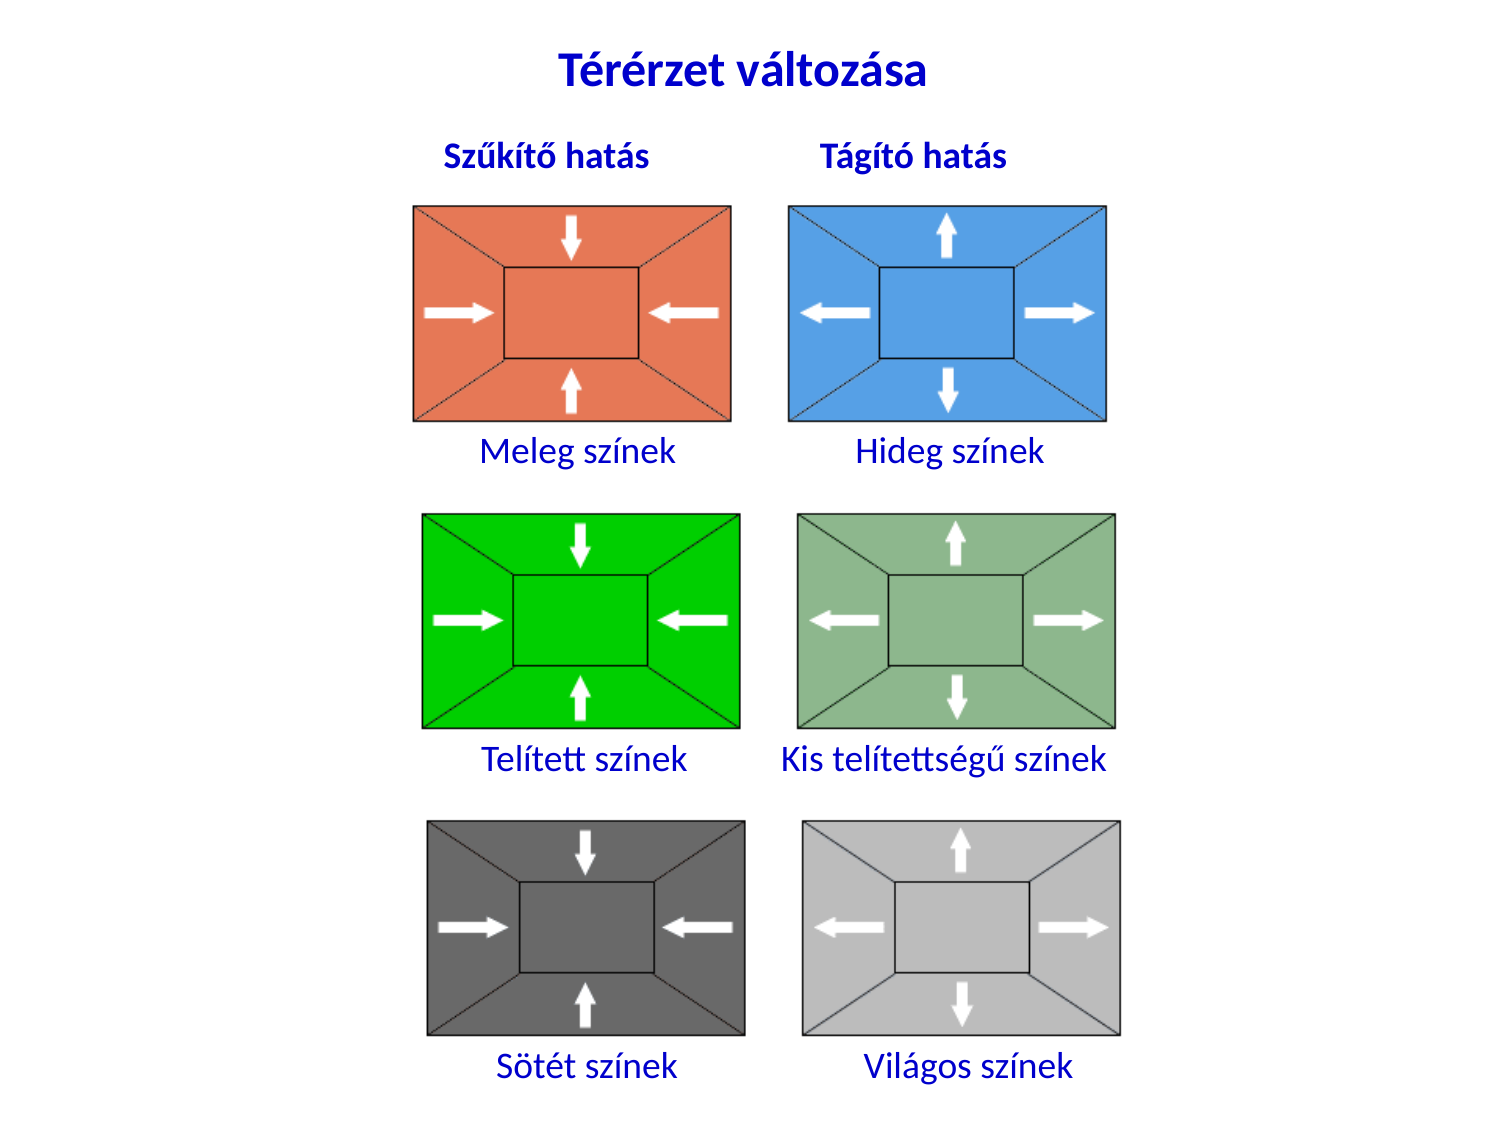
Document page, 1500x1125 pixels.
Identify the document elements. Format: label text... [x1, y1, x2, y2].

text_box Térérzet változása [544, 29, 944, 105]
picture [400, 489, 1136, 756]
picture [405, 796, 1140, 1064]
text_box Meleg színek Hideg színek [464, 458, 1067, 479]
picture [391, 182, 1127, 449]
text_box Telített színek Kis telítettségű színek [466, 763, 1123, 787]
text_box Szűkítő hatás Tágító hatás [429, 123, 1067, 181]
text_box Sötét színek Világos színek [464, 1072, 1126, 1094]
